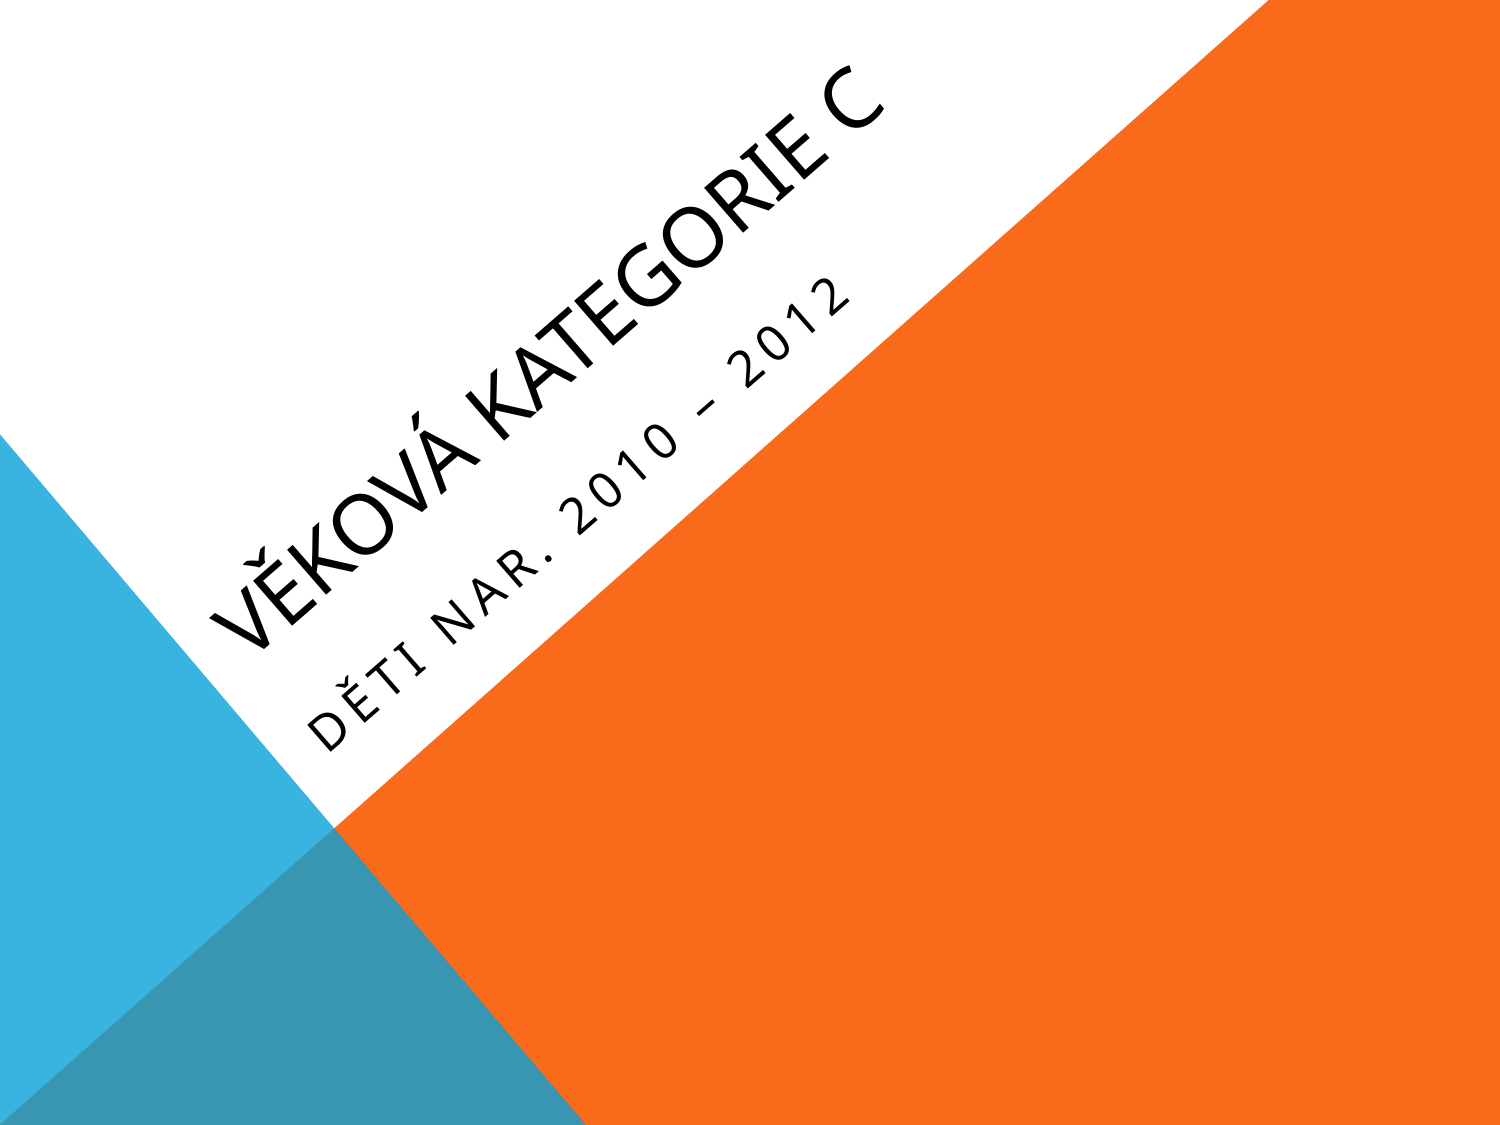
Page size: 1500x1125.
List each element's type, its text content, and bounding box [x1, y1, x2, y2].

title Věková kategorie c [122, 0, 949, 688]
list Děti nar. 2010 – 2012 [278, 21, 1155, 803]
